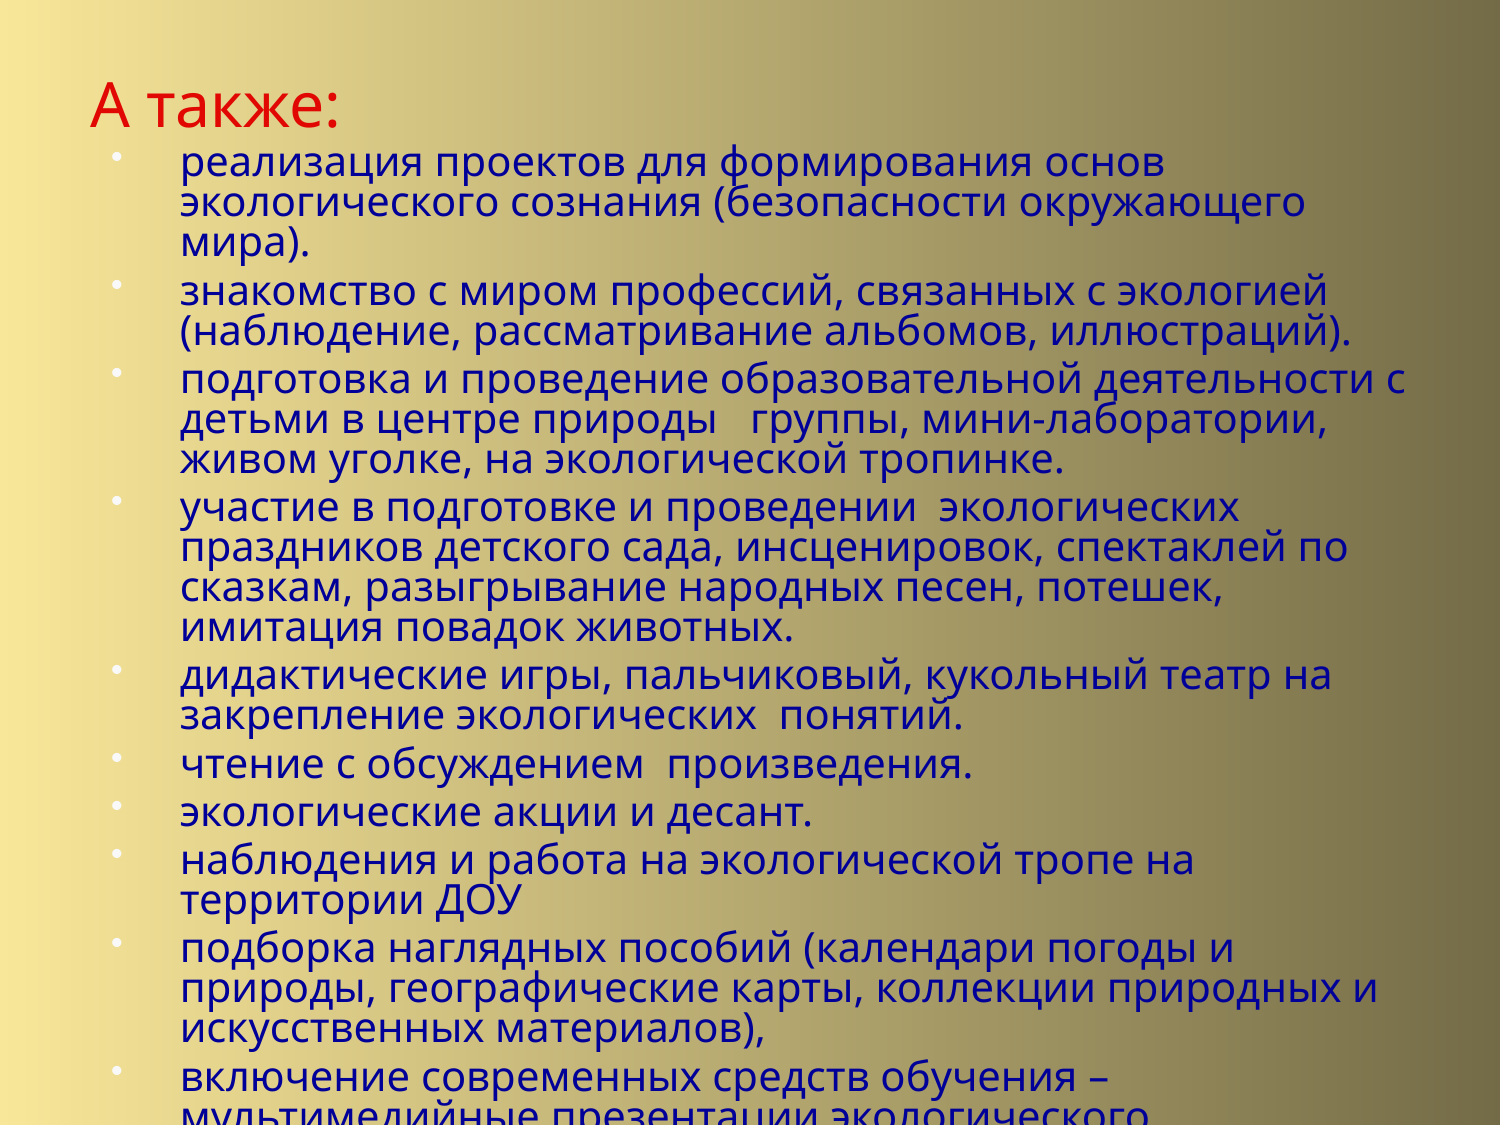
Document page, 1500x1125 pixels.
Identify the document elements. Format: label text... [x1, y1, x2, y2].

list реализация проектов для формирования основ экологического сознания (безопасности окружающего мира). знакомство с миром профессий, связанных с экологией (наблюдение, рассматривание альбомов, иллюстраций). подготовка и проведение образовательной деятельности с детьми в центре природы группы, мини-лаборатории, живом уголке, на экологической тропинке. участие в подготовке и проведении экологических праздников детского сада, инсценировок, спектаклей по сказкам, разыгрывание народных песен, потешек, имитация повадок животных. дидактические игры, пальчиковый, кукольный театр на закрепление экологических понятий. чтение с обсуждением произведения. экологические акции и десант. наблюдения и работа на экологической тропе на территории ДОУ подборка наглядных пособий (календари погоды и природы, географические карты, коллекции природных и искусственных материалов), включение современных средств обучения – мультимедийные презентации экологического содержания, видеофильмы (включая мультфильмы). [74, 136, 1426, 1036]
title А также: [75, 45, 1425, 136]
